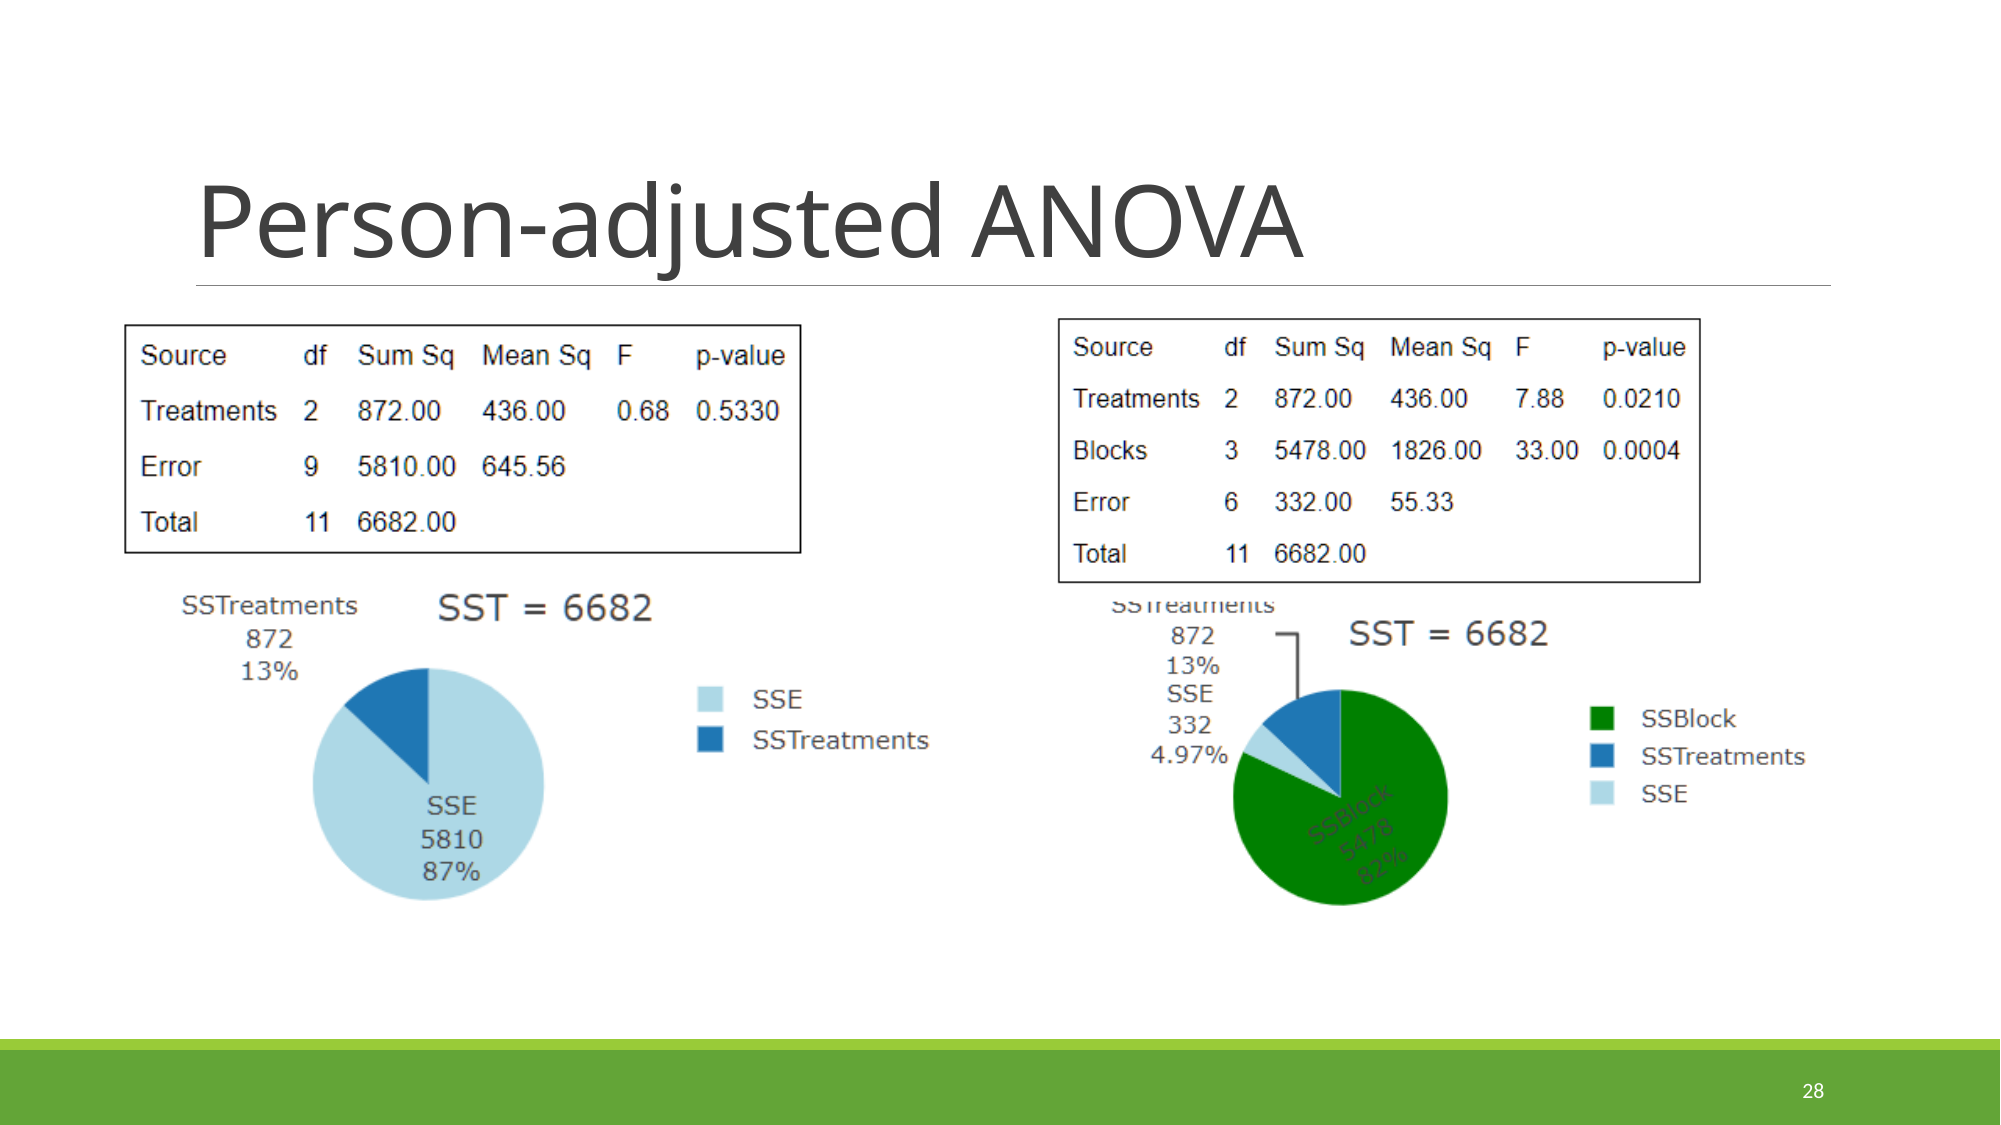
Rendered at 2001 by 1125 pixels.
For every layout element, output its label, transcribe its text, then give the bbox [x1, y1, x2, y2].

title Person-adjusted ANOVA [180, 47, 1830, 285]
slide_number 28 [1624, 1059, 1840, 1120]
picture [117, 317, 966, 965]
picture [1048, 317, 1849, 942]
